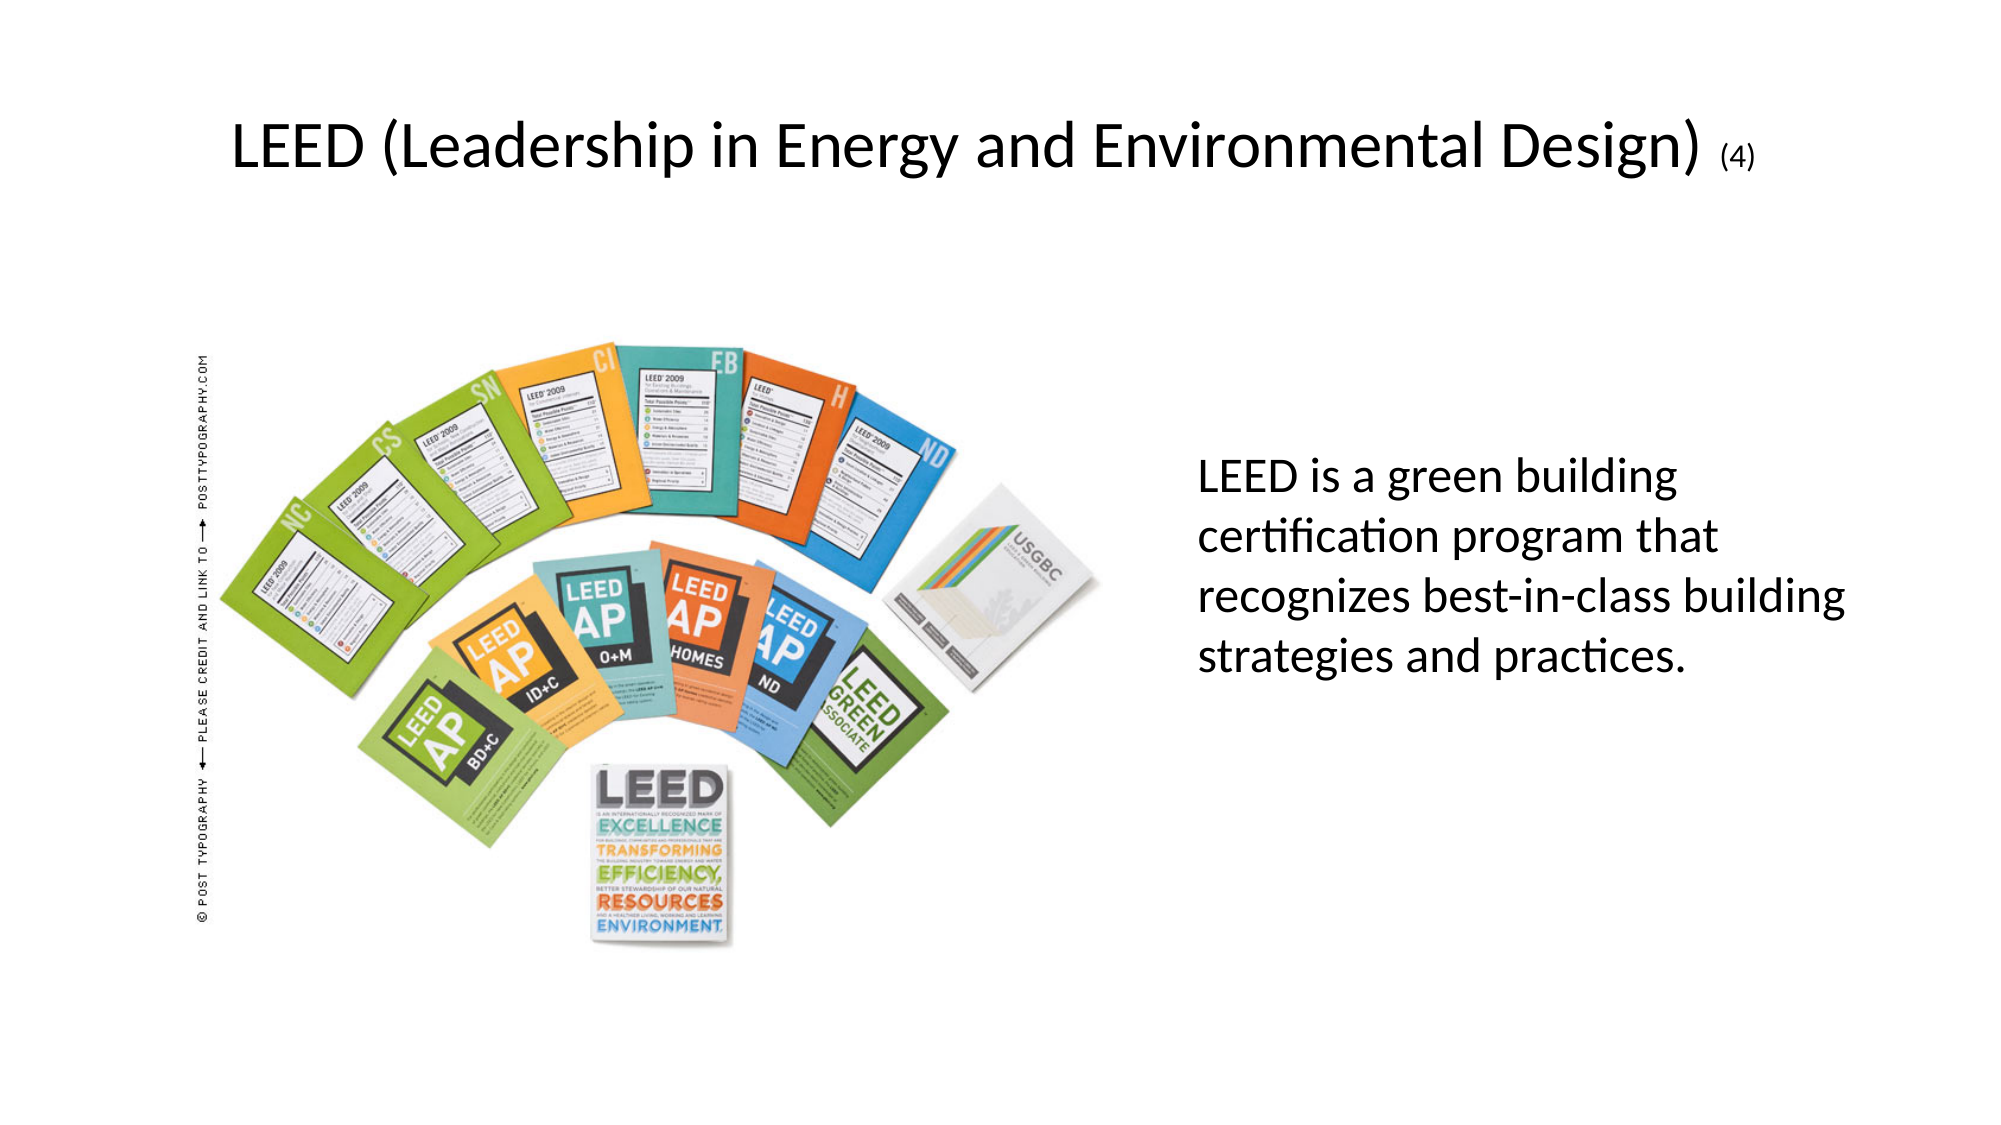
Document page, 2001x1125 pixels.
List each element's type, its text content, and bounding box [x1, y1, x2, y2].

text_box LEED is a green building certification program that recognizes best-in-class building strategies and practices. [1182, 434, 1862, 690]
picture [194, 202, 1103, 1093]
text_box LEED (Leadership in Energy and Environmental Design) (4) [126, 93, 1862, 189]
